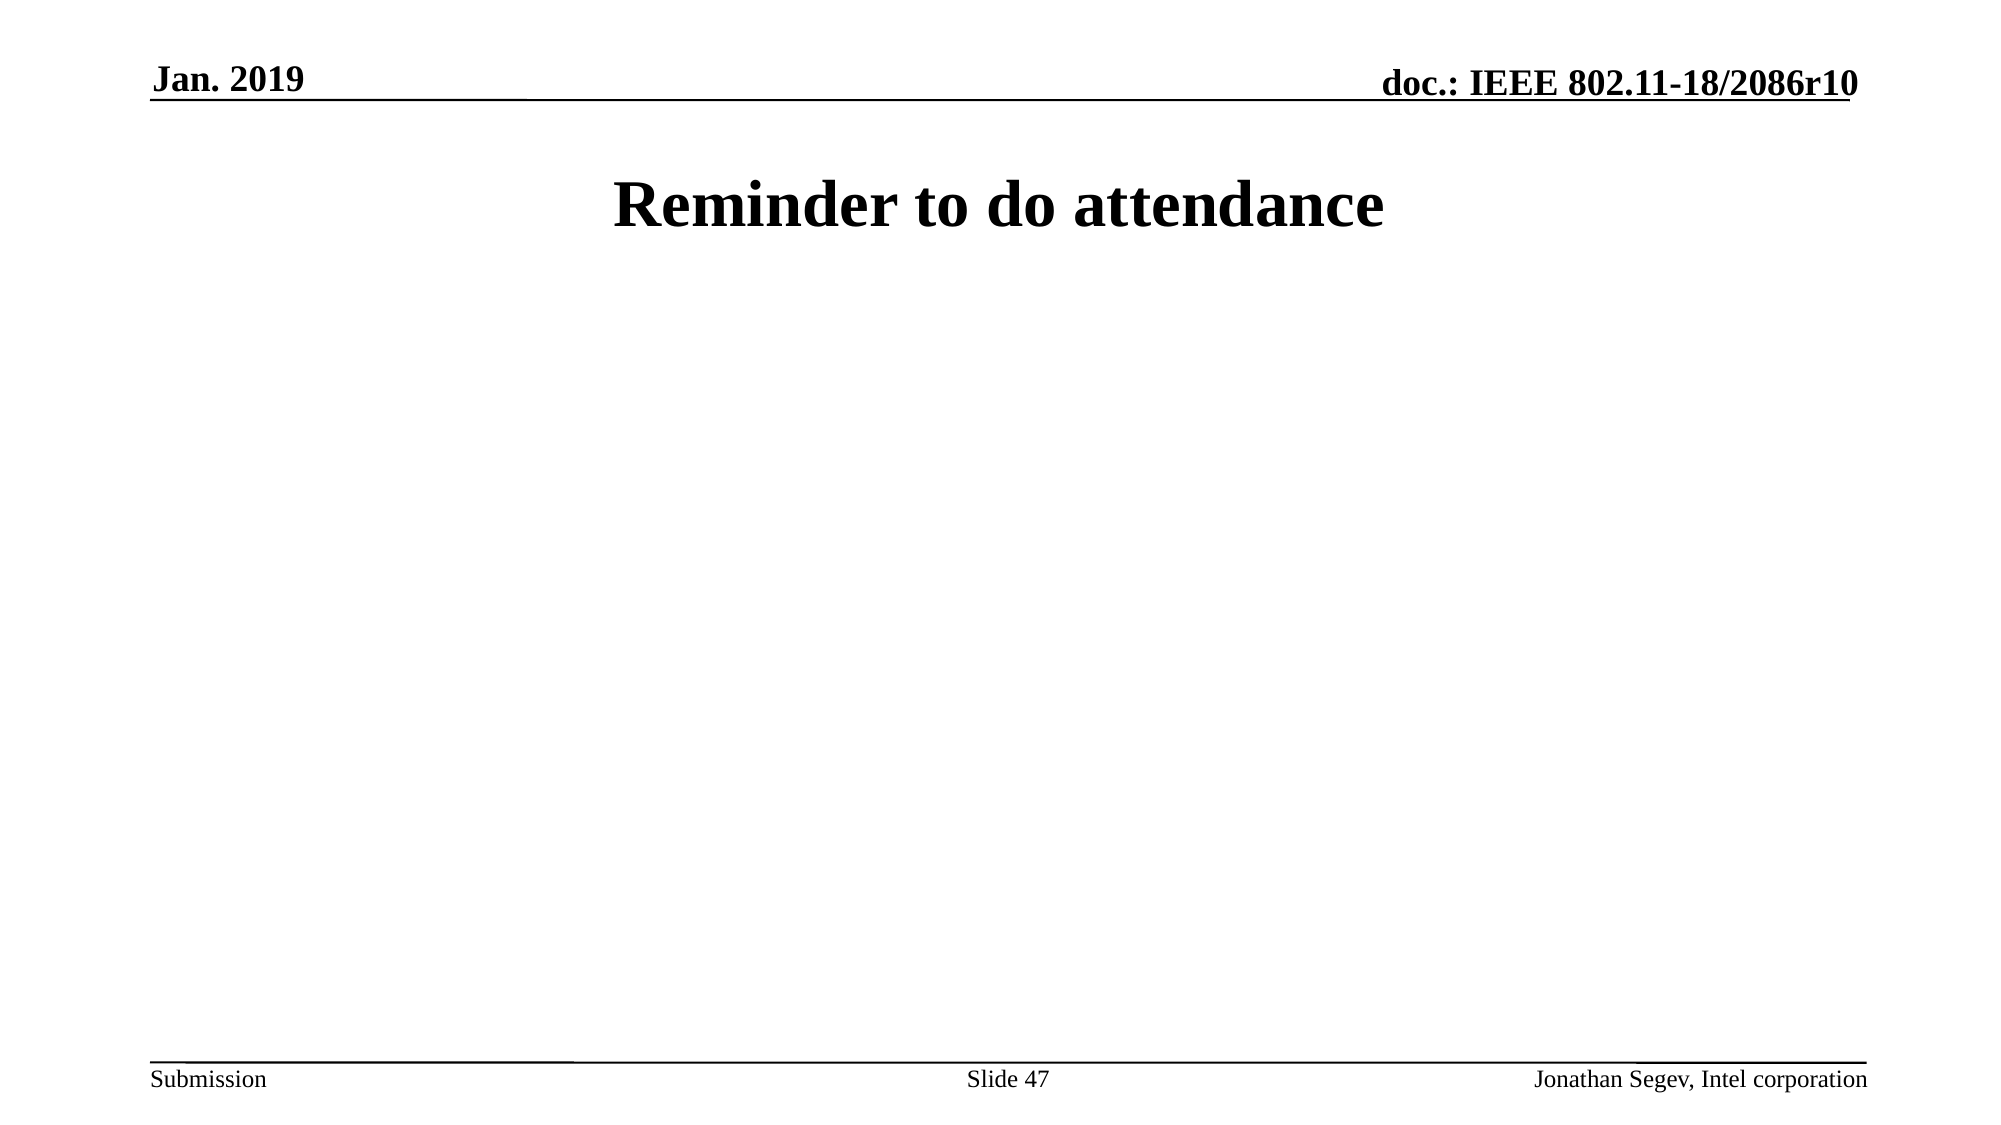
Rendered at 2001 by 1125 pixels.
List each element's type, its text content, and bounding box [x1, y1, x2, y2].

slide_number Slide 47 [950, 1061, 1067, 1123]
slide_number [152, 54, 563, 100]
title Reminder to do attendance [149, 112, 1850, 288]
footer Jonathan Segev, Intel corporation [1171, 1061, 1869, 1093]
